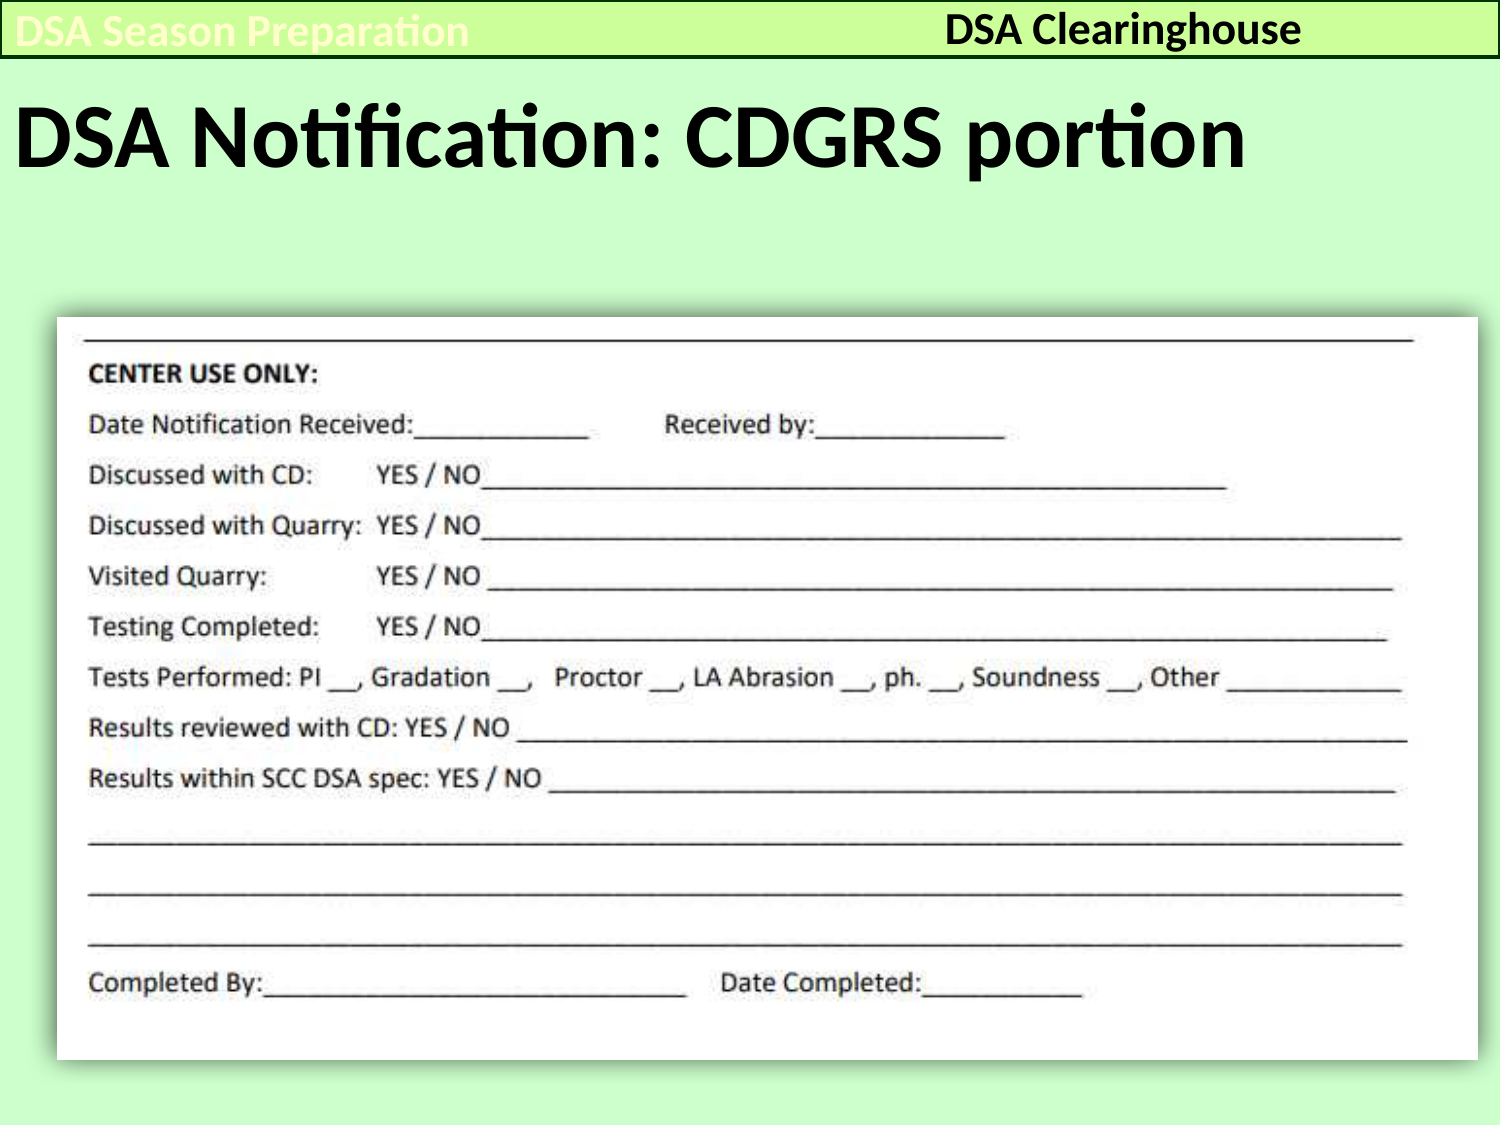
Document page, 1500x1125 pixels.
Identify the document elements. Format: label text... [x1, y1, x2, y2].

text_box DSA Season Preparation [0, 0, 754, 63]
text_box DSA Clearinghouse [746, 0, 1500, 61]
text_box DSA Notification: CDGRS portion [0, 68, 1500, 231]
picture [56, 317, 1479, 1060]
